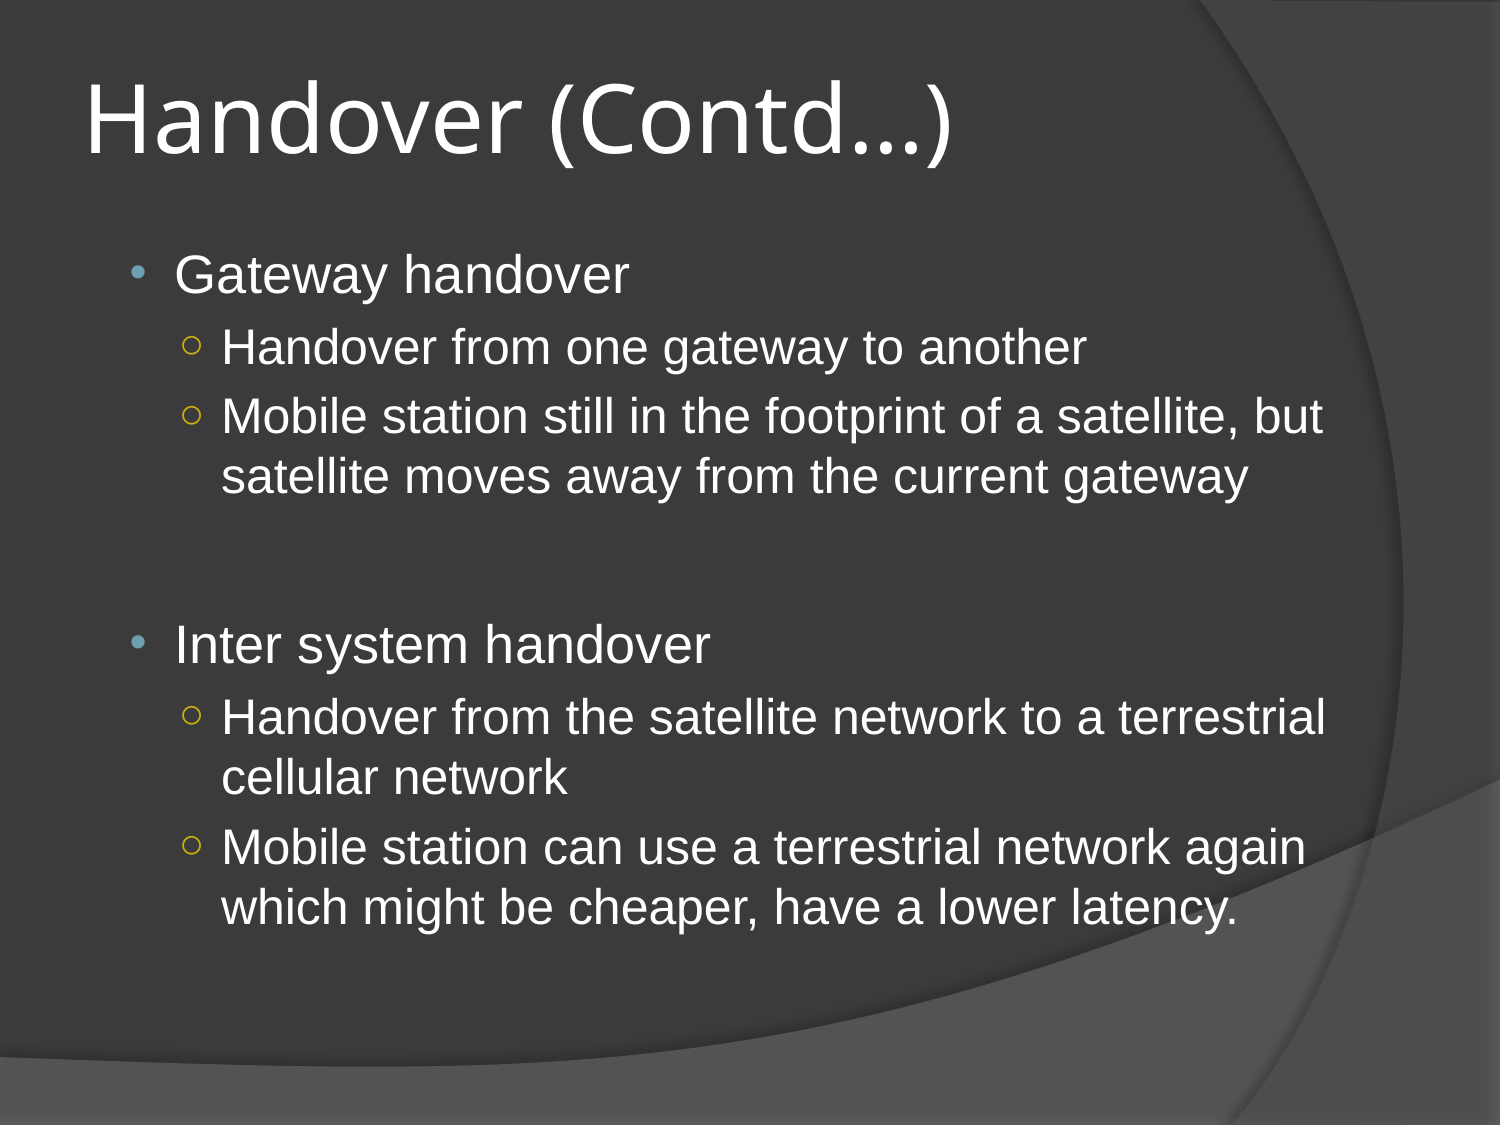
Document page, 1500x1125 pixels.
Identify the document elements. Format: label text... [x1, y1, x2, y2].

list Gateway handover Handover from one gateway to another Mobile station still in the footprint of a satellite, but satellite moves away from the current gateway Inter system handover Handover from the satellite network to a terrestrial cellular network Mobile station can use a terrestrial network again which might be cheaper, have a lower latency. [41, 231, 1425, 1024]
title Handover (Contd…) [75, 45, 1425, 185]
